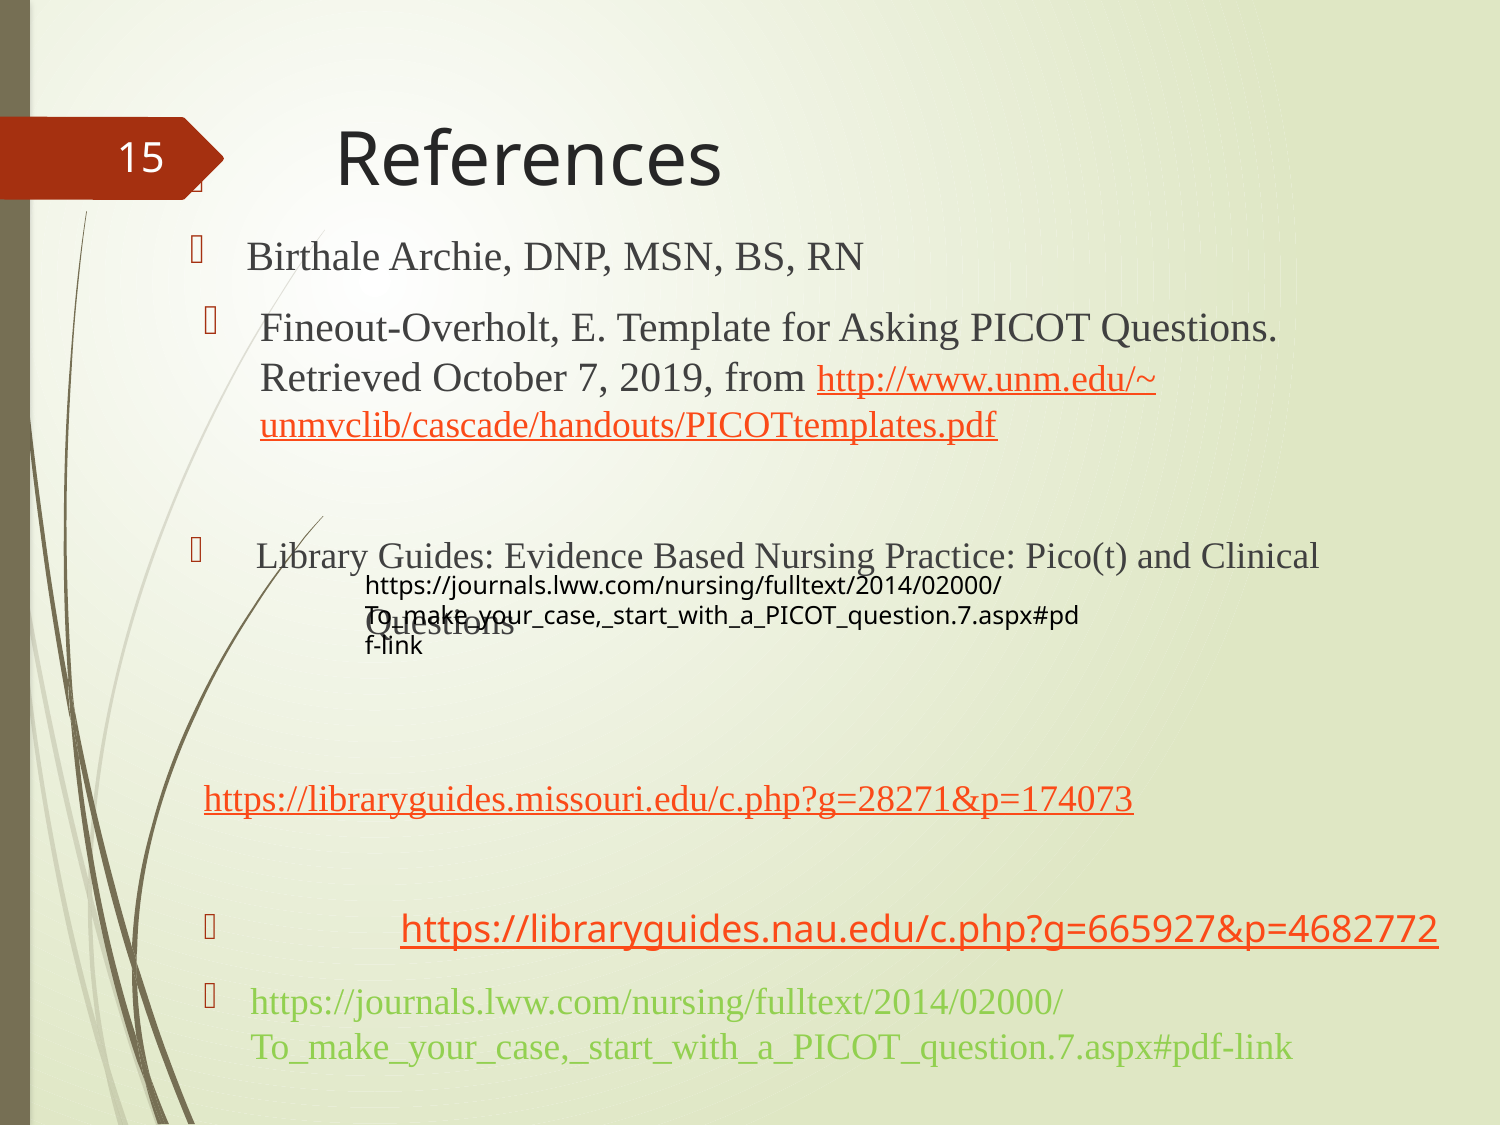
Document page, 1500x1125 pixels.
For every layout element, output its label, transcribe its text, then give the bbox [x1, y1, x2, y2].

list Birthale Archie, DNP, MSN, BS, RN Fineout-Overholt, E. Template for Asking PICOT Questions. Retrieved October 7, 2019, from http://www.unm.edu/~unmvclib/cascade/handouts/PICOTtemplates.pdf Library Guides: Evidence Based Nursing Practice: Pico(t) and Clinical Questions https://libraryguides.missouri.edu/c.php?g=28271&p=174073 https://libraryguides.nau.edu/c.php?g=665927&p=4682772 https://journals.lww.com/nursing/fulltext/2014/02000/To_make_your_case,_start_with_a_PICOT_question.7.aspx#pdf-link [174, 149, 1466, 1088]
slide_number 15 [83, 129, 180, 190]
title References [319, 102, 1400, 149]
text_box https://journals.lww.com/nursing/fulltext/2014/02000/To_make_your_case,_start_with_a_PICOT_question.7.aspx#pdf-link [349, 562, 1100, 668]
